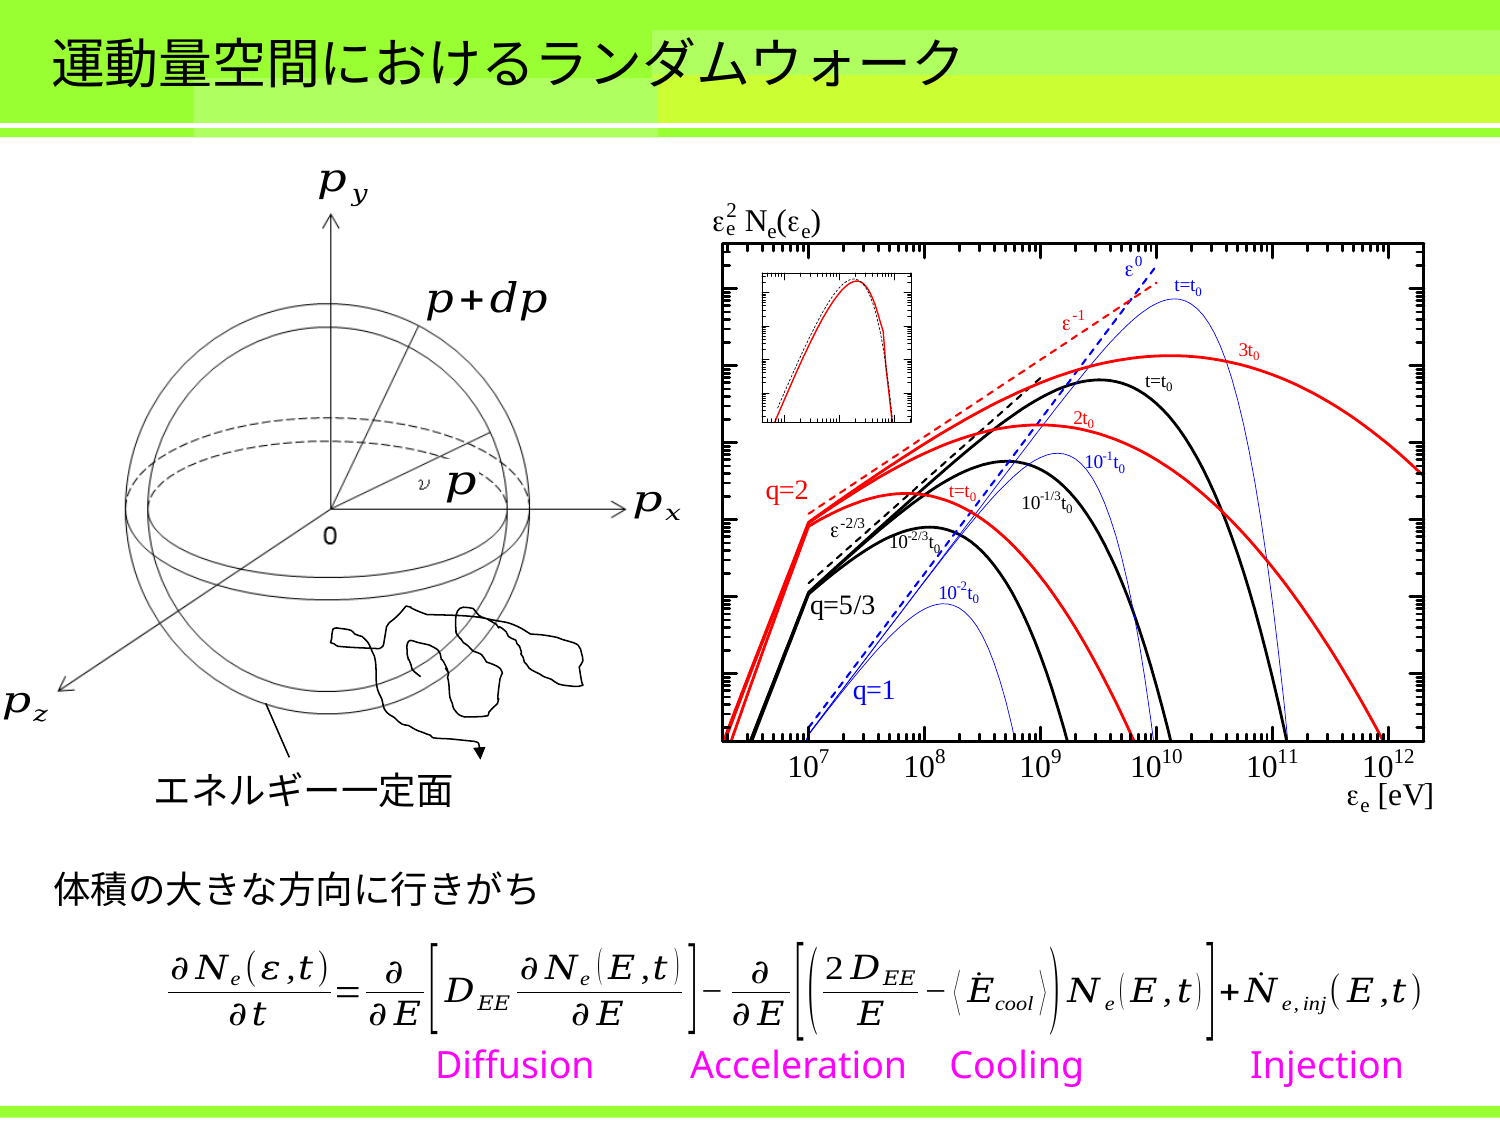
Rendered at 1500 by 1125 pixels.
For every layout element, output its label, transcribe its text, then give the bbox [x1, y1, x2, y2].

text_box 体積の大きな方向に行きがち [38, 858, 556, 919]
text_box エネルギー一定面 [138, 760, 469, 820]
text_box Acceleration [675, 1033, 923, 1094]
picture [706, 192, 1440, 824]
text_box Diffusion [420, 1033, 610, 1093]
text_box Cooling [934, 1033, 1100, 1093]
text_box Injection [1235, 1034, 1420, 1094]
picture [1, 160, 683, 758]
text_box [265, 703, 290, 758]
title 運動量空間におけるランダムウォーク [36, 4, 1465, 119]
